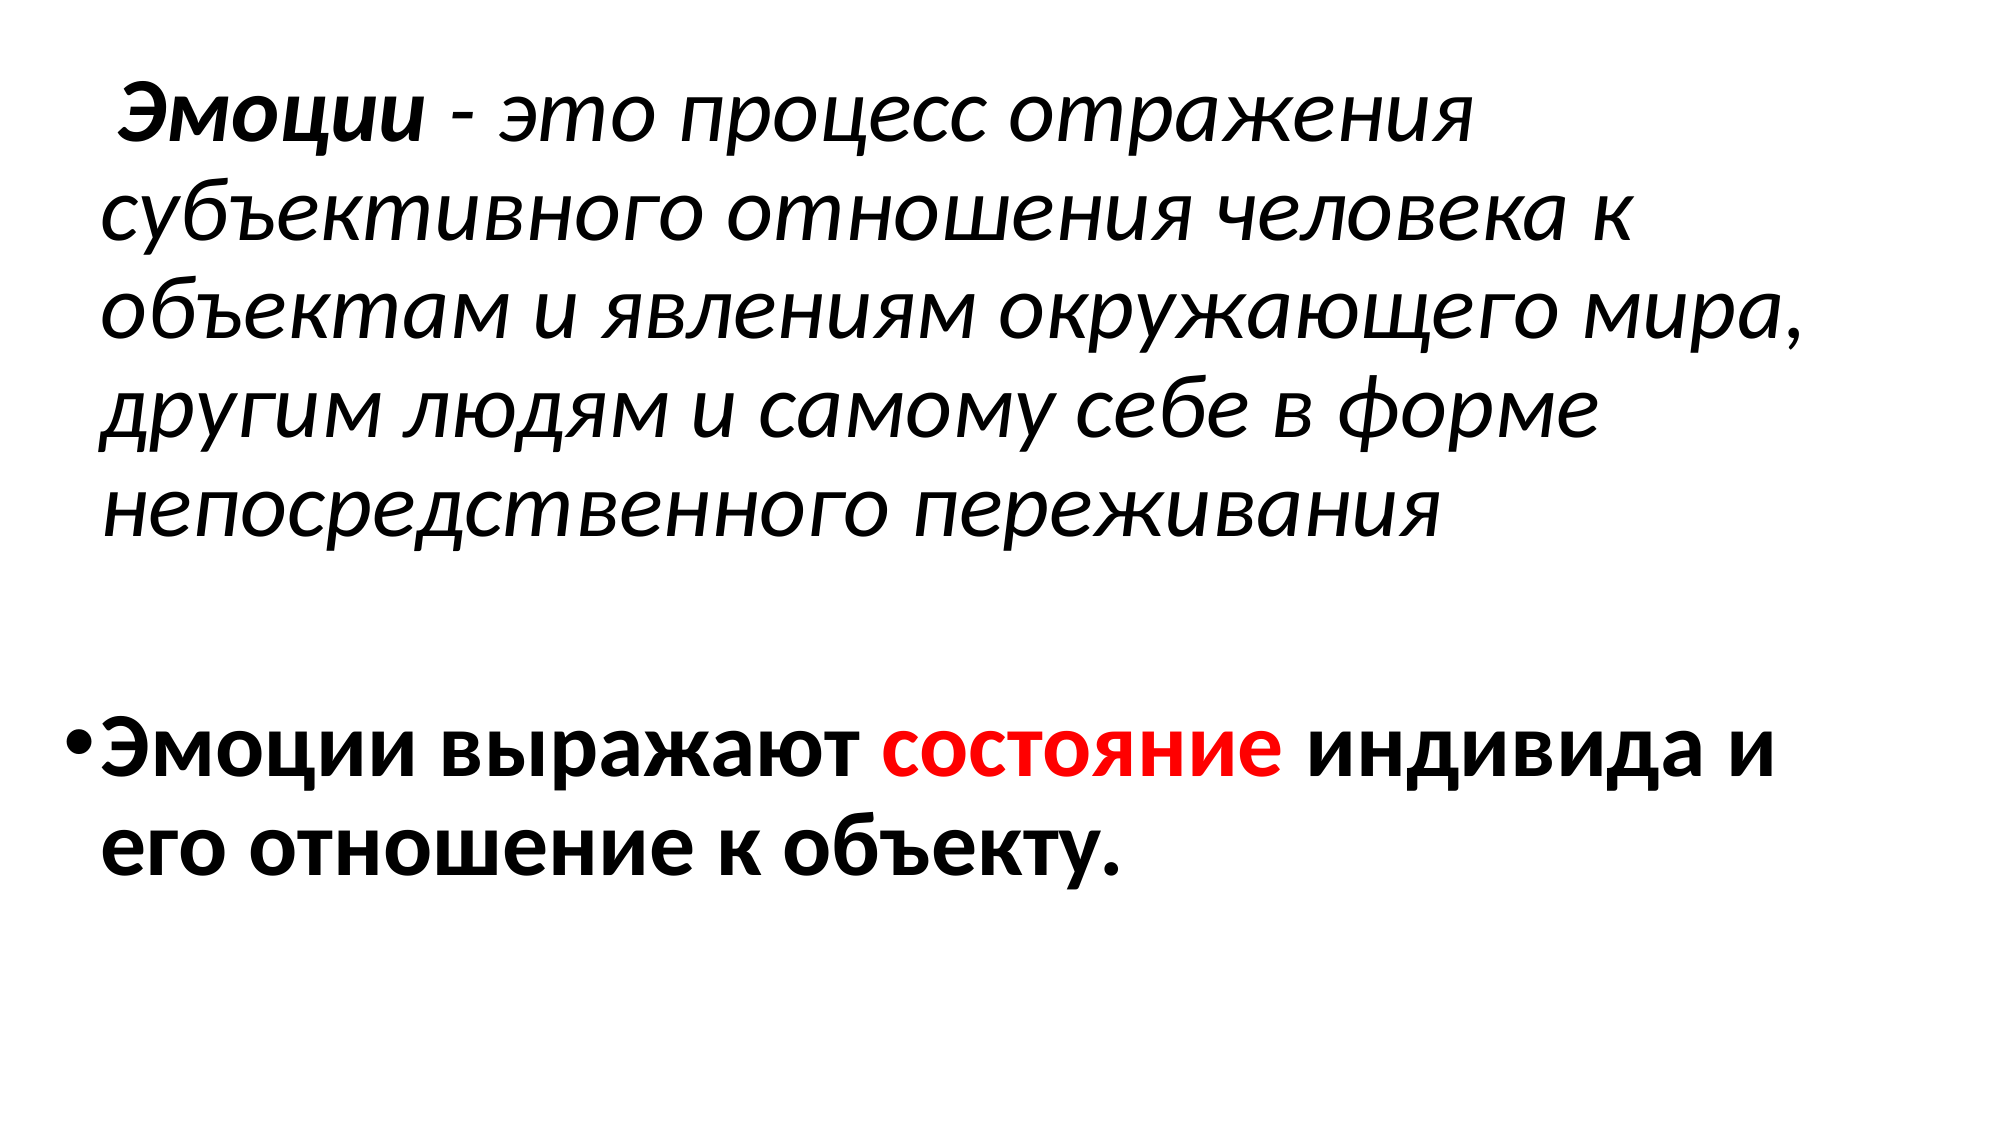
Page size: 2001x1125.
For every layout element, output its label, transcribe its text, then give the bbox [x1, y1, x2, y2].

list Эмоции - это процесс отражения субъективного отношения человека к объектам и явлениям окружающего мира, другим людям и самому себе в форме непосредственного переживания Эмоции выражают состояние индивида и его отношение к объекту. [48, 54, 1907, 1005]
